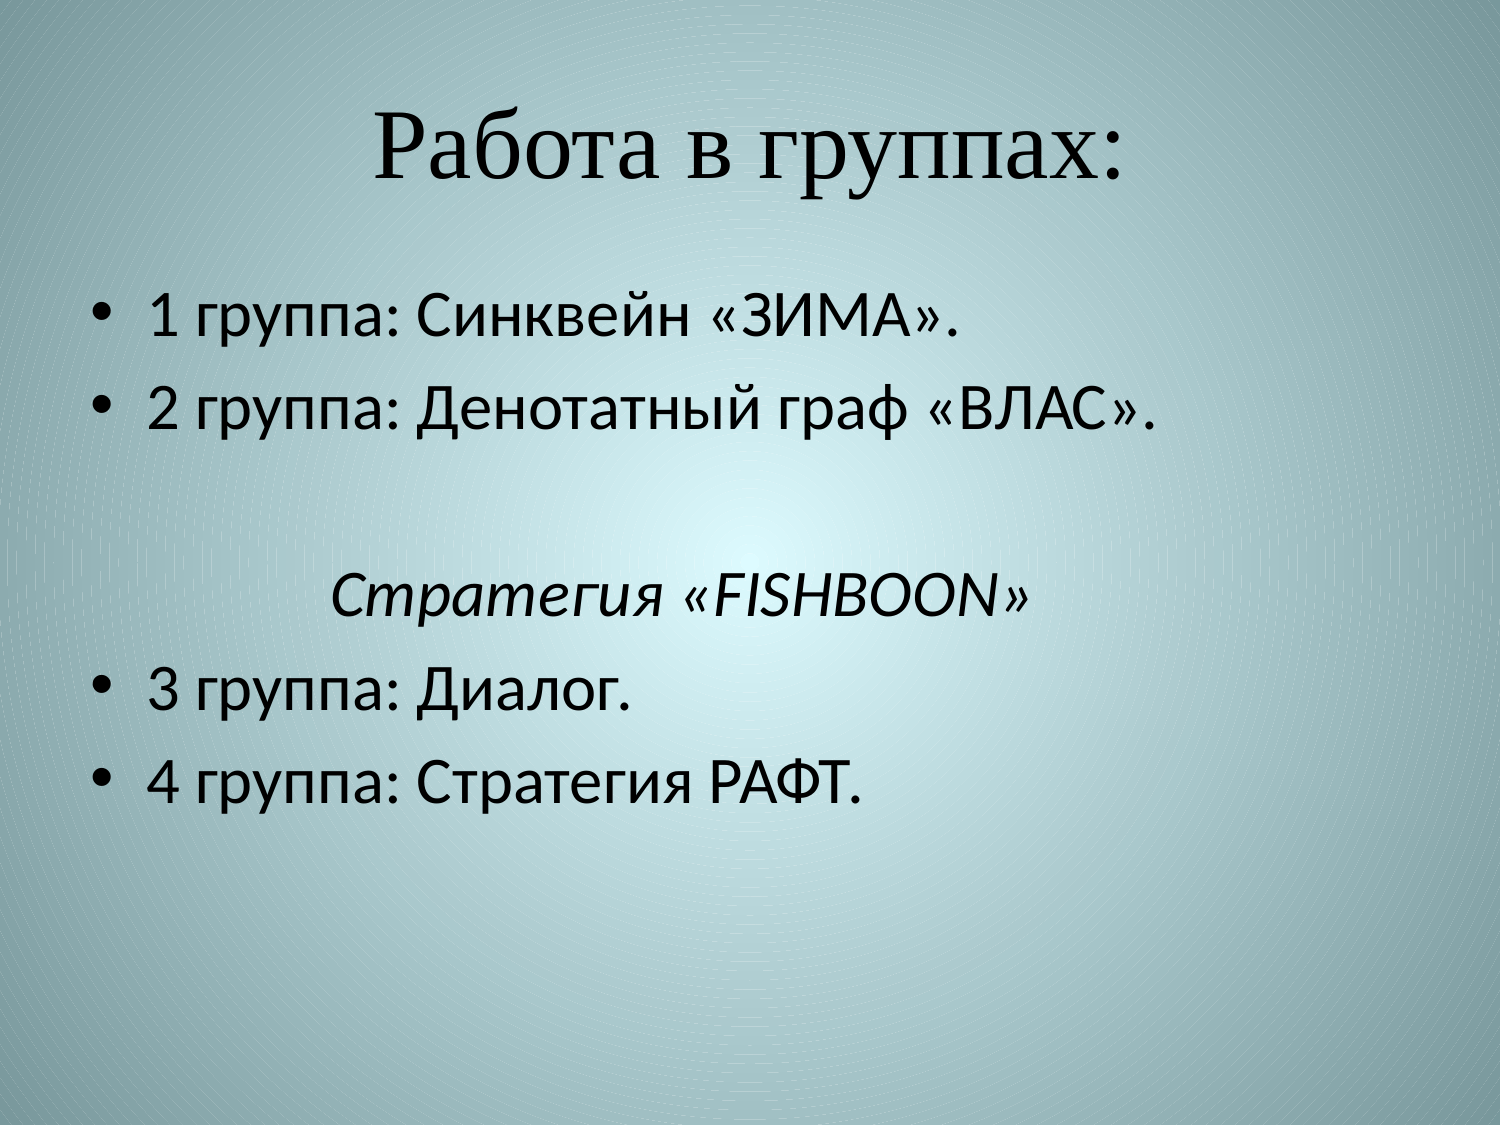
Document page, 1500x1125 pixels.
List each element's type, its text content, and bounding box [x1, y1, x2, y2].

title Работа в группах: [75, 45, 1425, 233]
list 1 группа: Синквейн «ЗИМА». 2 группа: Денотатный граф «ВЛАС». Стратегия «FISHBOON» 3 группа: Диалог. 4 группа: Стратегия РАФТ. [75, 262, 1459, 1005]
